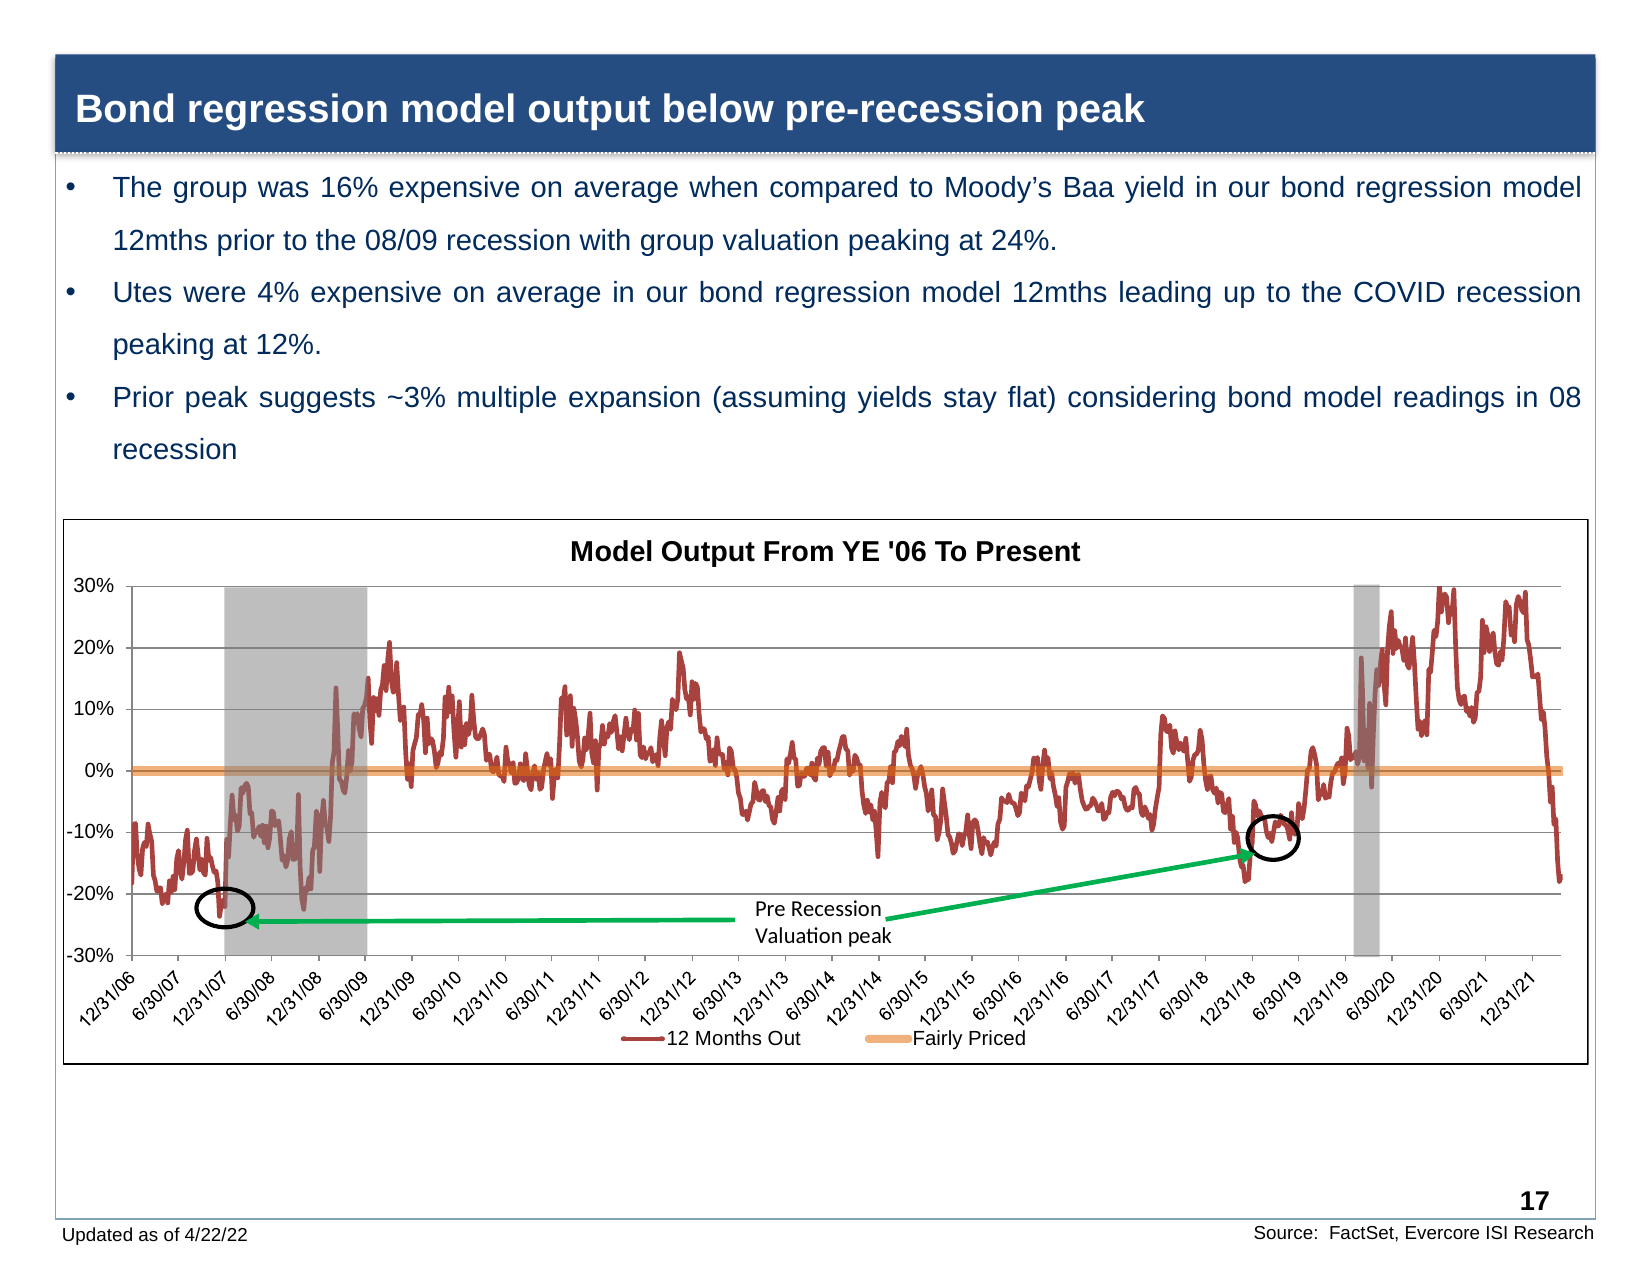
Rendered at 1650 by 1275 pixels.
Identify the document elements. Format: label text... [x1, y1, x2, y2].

picture [62, 518, 1589, 1065]
title Bond regression model output below pre-recession peak [58, 69, 1607, 144]
text_box The group was 16% expensive on average when compared to Moody’s Baa yield in our bond regression model 12mths prior to the 08/09 recession with group valuation peaking at 24%. Utes were 4% expensive on average in our bond regression model 12mths leading up to the COVID recession peaking at 12%. Prior peak suggests ~3% multiple expansion (assuming yields stay flat) considering bond model readings in 08 recession [50, 143, 1599, 474]
slide_number 17 [1502, 1175, 1636, 1244]
text_box Updated as of 4/22/22 [53, 1217, 1139, 1254]
text_box Source: FactSet, Evercore ISI Research [1183, 1213, 1610, 1252]
